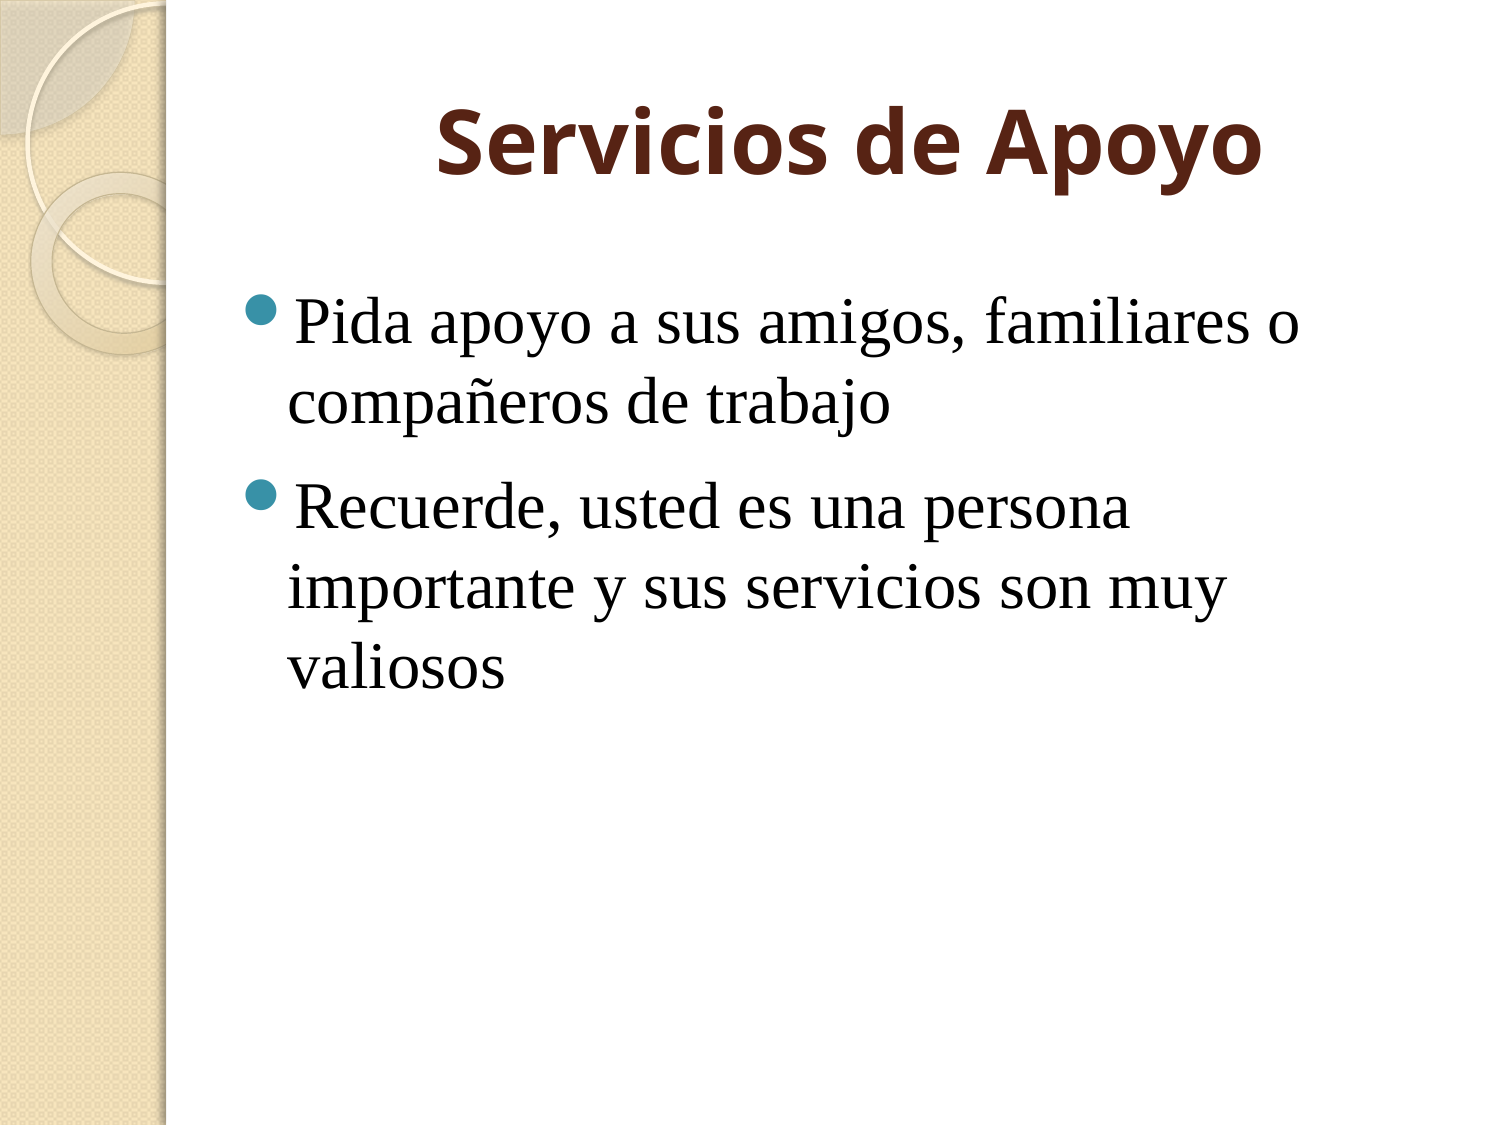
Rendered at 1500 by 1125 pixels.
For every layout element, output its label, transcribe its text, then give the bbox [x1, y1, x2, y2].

list Pida apoyo a sus amigos, familiares o compañeros de trabajo Recuerde, usted es una persona importante y sus servicios son muy valiosos [212, 269, 1438, 1013]
title Servicios de Apoyo [235, 45, 1466, 233]
